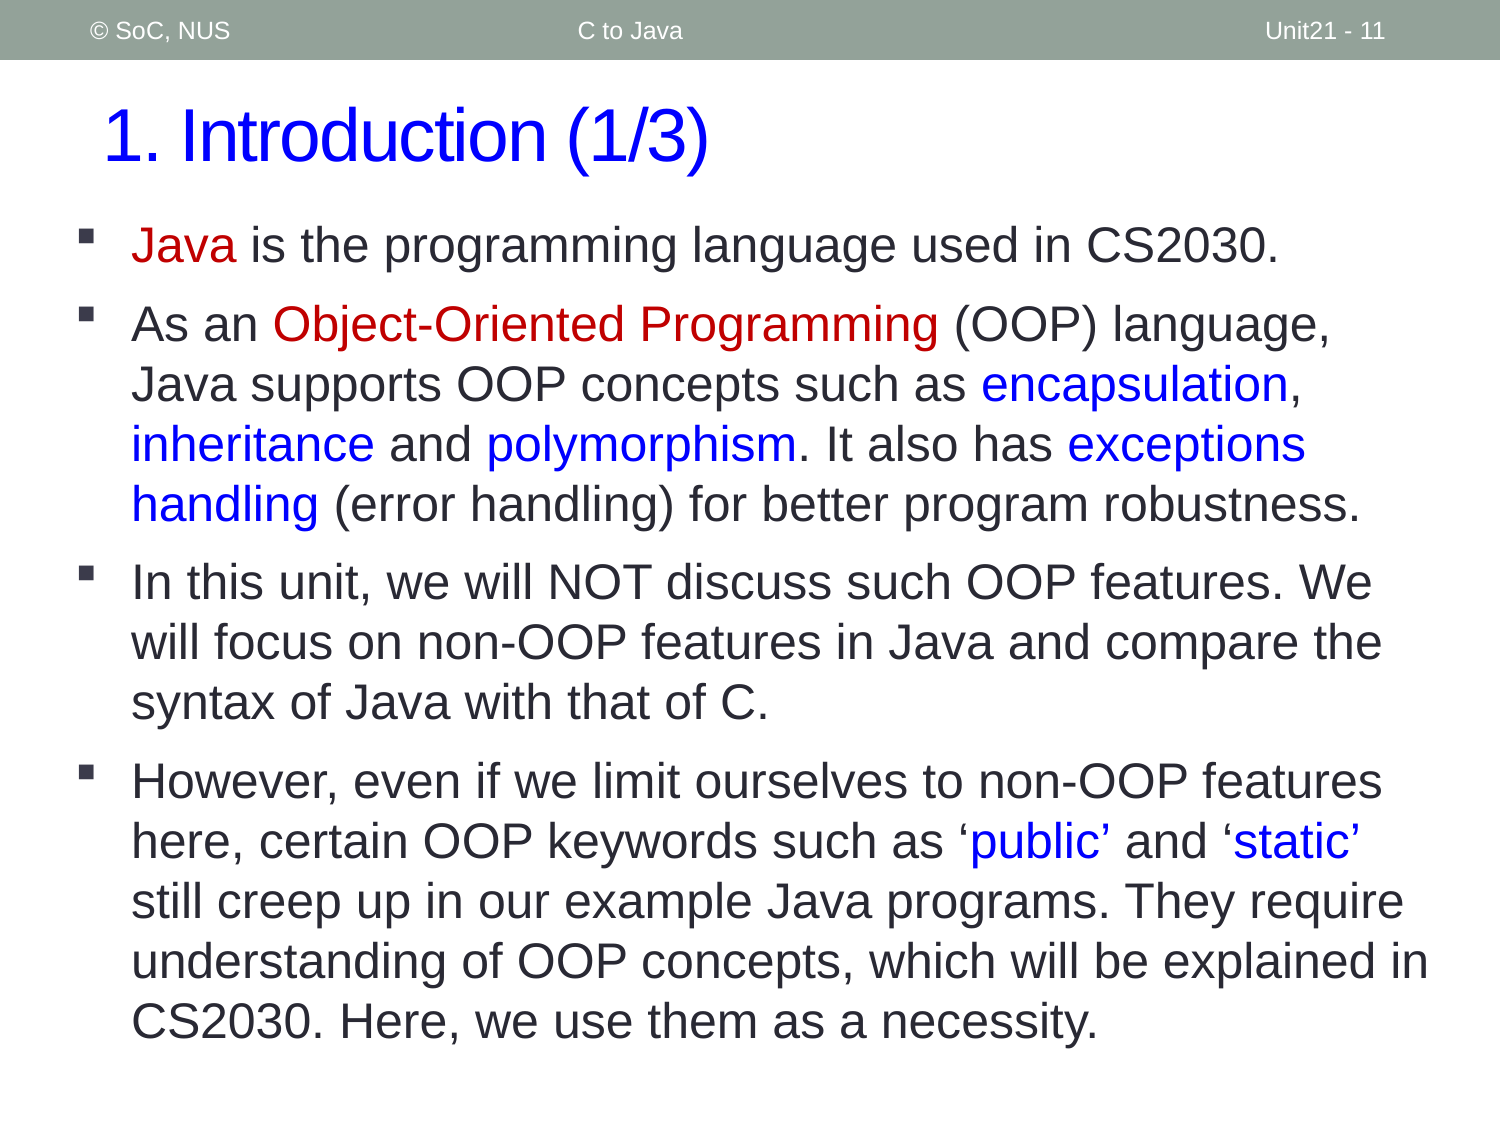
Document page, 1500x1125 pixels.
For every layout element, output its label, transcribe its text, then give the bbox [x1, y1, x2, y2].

footer C to Java [562, 3, 1238, 57]
text_box Java is the programming language used in CS2030. As an Object-Oriented Programming (OOP) language, Java supports OOP concepts such as encapsulation, inheritance and polymorphism. It also has exceptions handling (error handling) for better program robustness. In this unit, we will NOT discuss such OOP features. We will focus on non-OOP features in Java and compare the syntax of Java with that of C. However, even if we limit ourselves to non-OOP features here, certain OOP keywords such as ‘public’ and ‘static’ still creep up in our example Java programs. They require understanding of OOP concepts, which will be explained in CS2030. Here, we use them as a necessity. [60, 204, 1448, 1079]
slide_number Unit21 - 11 [1250, 3, 1425, 57]
slide_number © SoC, NUS [75, 3, 550, 57]
title 1. Introduction (1/3) [87, 62, 1463, 200]
